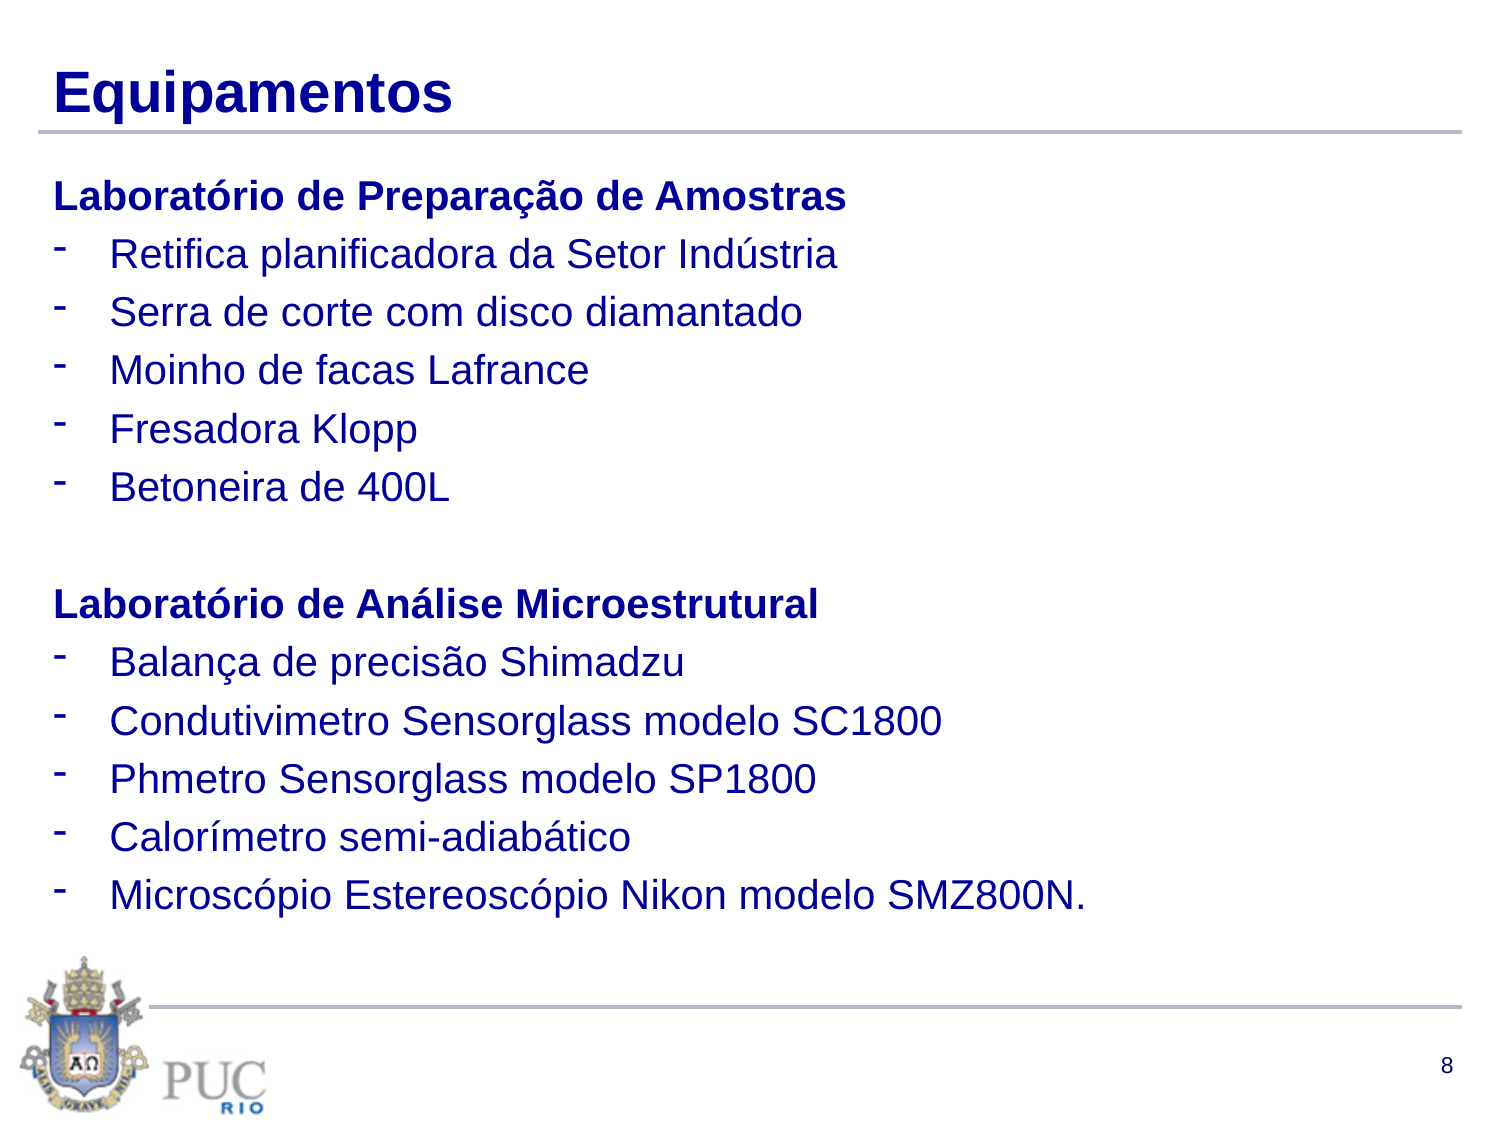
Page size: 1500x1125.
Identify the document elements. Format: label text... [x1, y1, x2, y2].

list Laboratório de Preparação de Amostras Retifica planificadora da Setor Indústria Serra de corte com disco diamantado Moinho de facas Lafrance Fresadora Klopp Betoneira de 400L Laboratório de Análise Microestrutural Balança de precisão Shimadzu Condutivimetro Sensorglass modelo SC1800 Phmetro Sensorglass modelo SP1800 Calorímetro semi-adiabático Microscópio Estereoscópio Nikon modelo SMZ800N. [38, 160, 1462, 985]
picture [17, 956, 281, 1115]
title Equipamentos [38, 8, 1462, 133]
